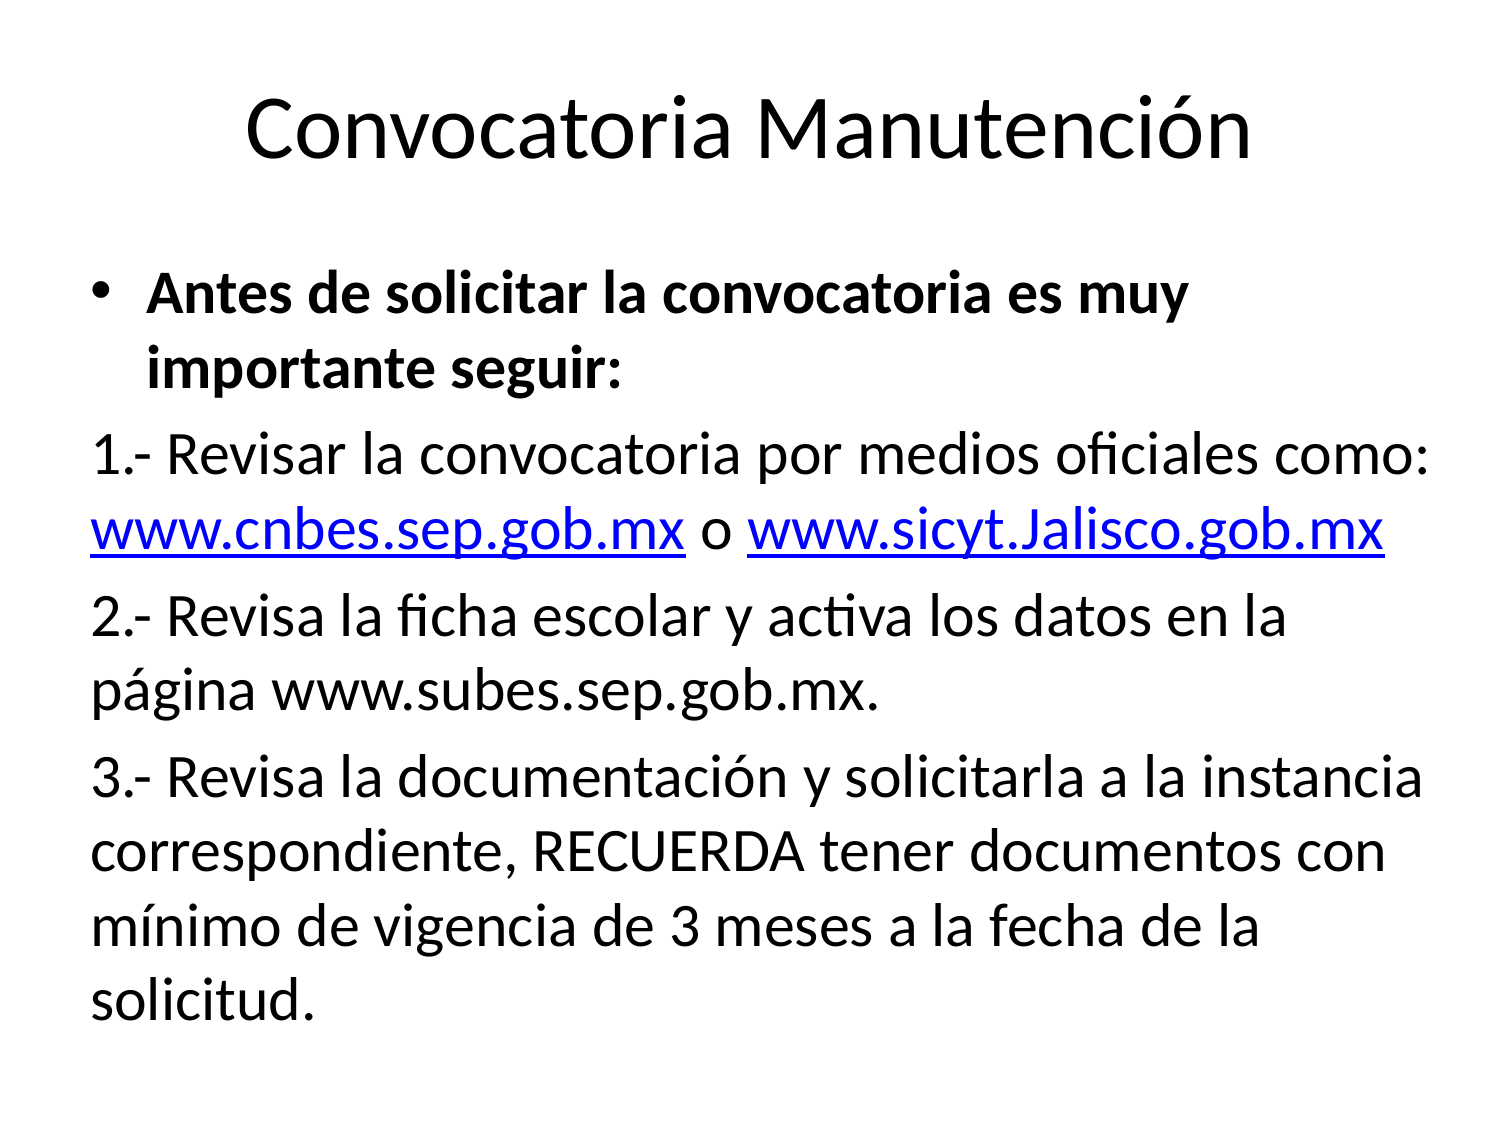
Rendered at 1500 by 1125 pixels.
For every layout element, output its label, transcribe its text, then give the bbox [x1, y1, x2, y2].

title Convocatoria Manutención [75, 45, 1425, 199]
list Antes de solicitar la convocatoria es muy importante seguir: 1.- Revisar la convocatoria por medios oficiales como: www.cnbes.sep.gob.mx o www.sicyt.Jalisco.gob.mx 2.- Revisa la ficha escolar y activa los datos en la página www.subes.sep.gob.mx. 3.- Revisa la documentación y solicitarla a la instancia correspondiente, RECUERDA tener documentos con mínimo de vigencia de 3 meses a la fecha de la solicitud. [75, 244, 1451, 1072]
